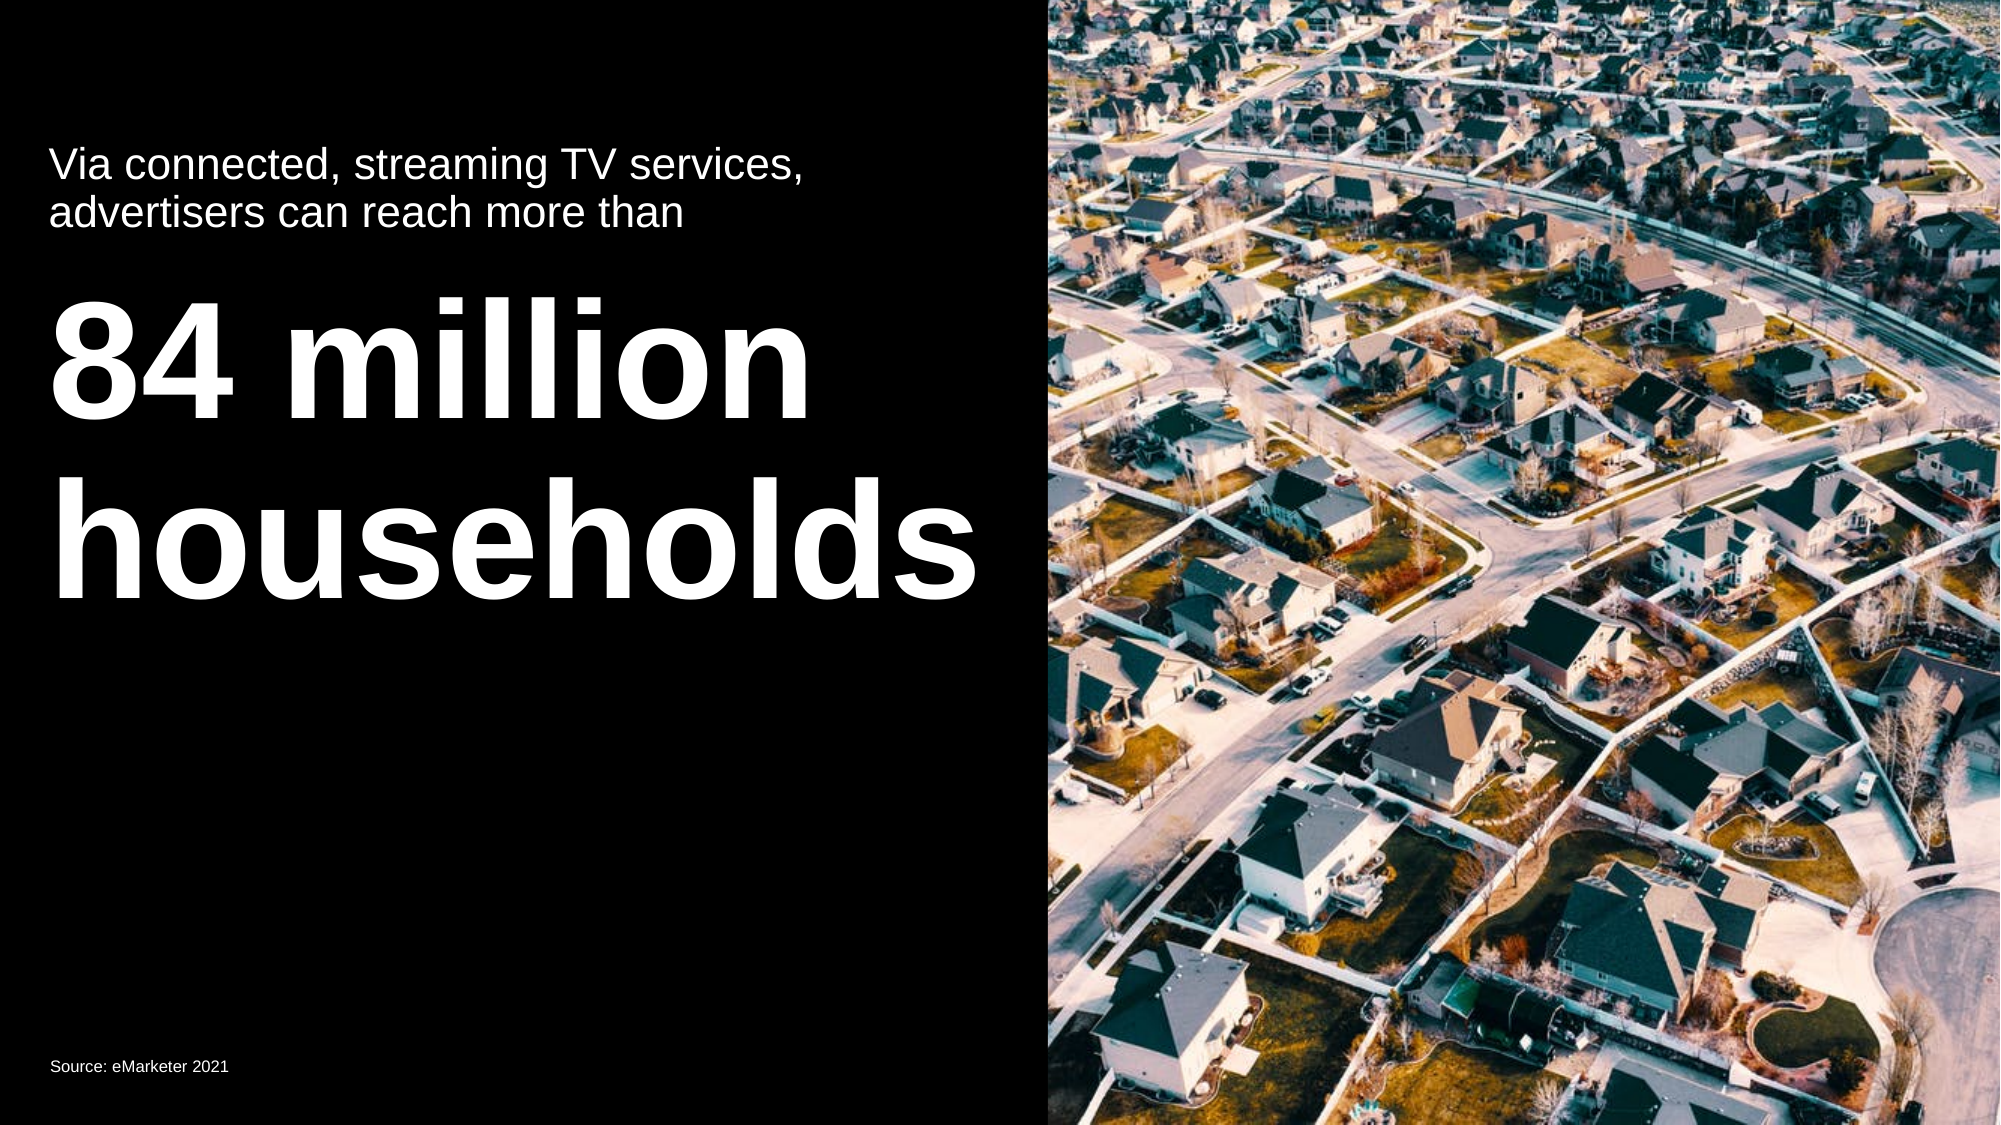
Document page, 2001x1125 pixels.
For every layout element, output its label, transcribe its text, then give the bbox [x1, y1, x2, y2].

picture [1047, 0, 2000, 1125]
text_box Source: eMarketer 2021 [49, 1047, 950, 1084]
title Via connected, streaming TV services, advertisers can reach more than [48, 141, 950, 252]
list 84 million households [48, 274, 1000, 984]
